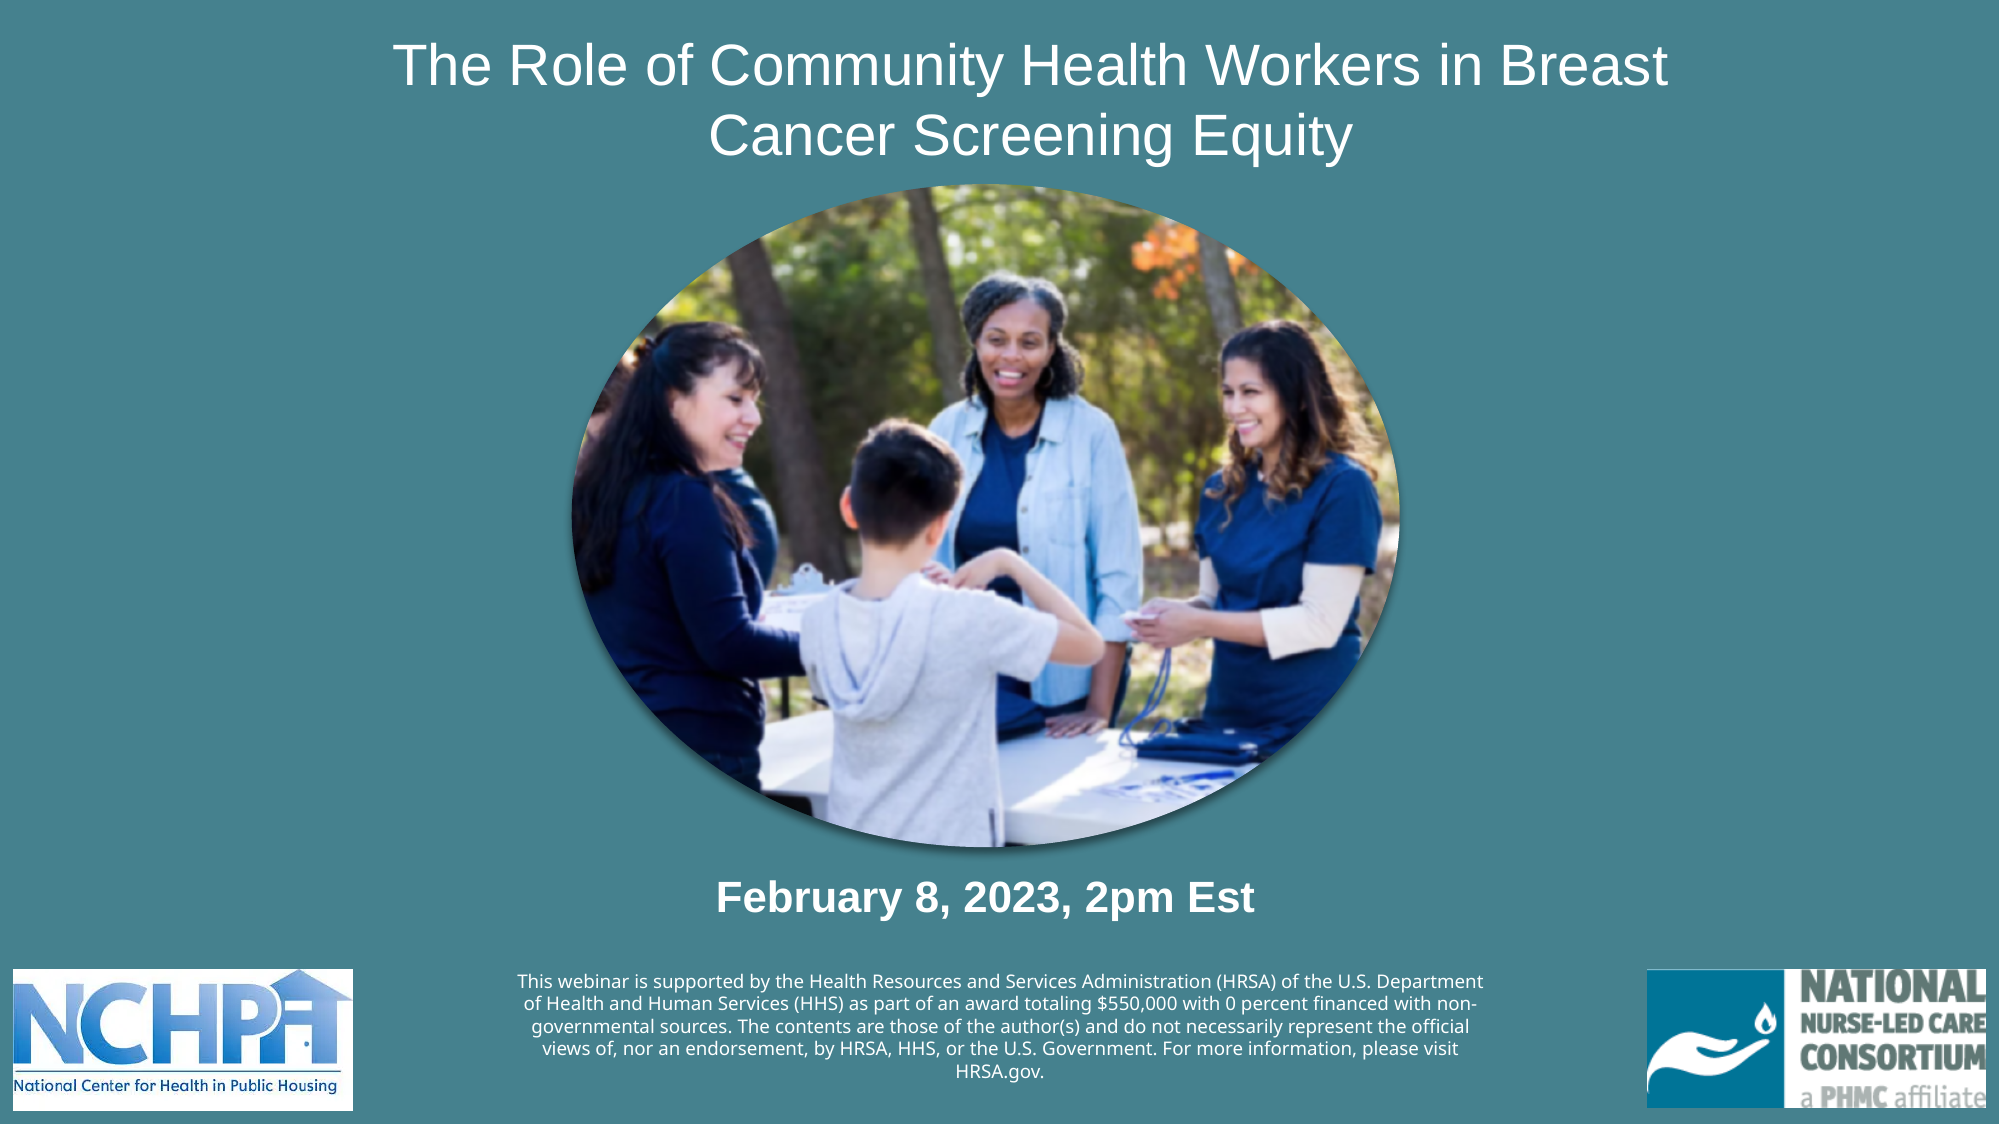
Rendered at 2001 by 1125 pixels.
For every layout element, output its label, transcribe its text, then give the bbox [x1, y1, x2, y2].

picture [1755, 1003, 1776, 1035]
picture [1647, 1032, 1769, 1092]
text_box This webinar is supported by the Health Resources and Services Administration (HRSA) of the U.S. Department of Health and Human Services (HHS) as part of an award totaling $550,000 with 0 percent financed with non-governmental sources. The contents are those of the author(s) and do not necessarily represent the official views of, nor an endorsement, by HRSA, HHS, or the U.S. Government. For more information, please visit HRSA.gov. [499, 954, 1501, 1097]
text_box February 8, 2023, 2pm Est [671, 861, 1301, 969]
picture [571, 183, 1400, 848]
text_box The Role of Community Health Workers in Breast Cancer Screening Equity [349, 12, 1713, 183]
picture [13, 969, 353, 1112]
picture [1647, 969, 1987, 1108]
